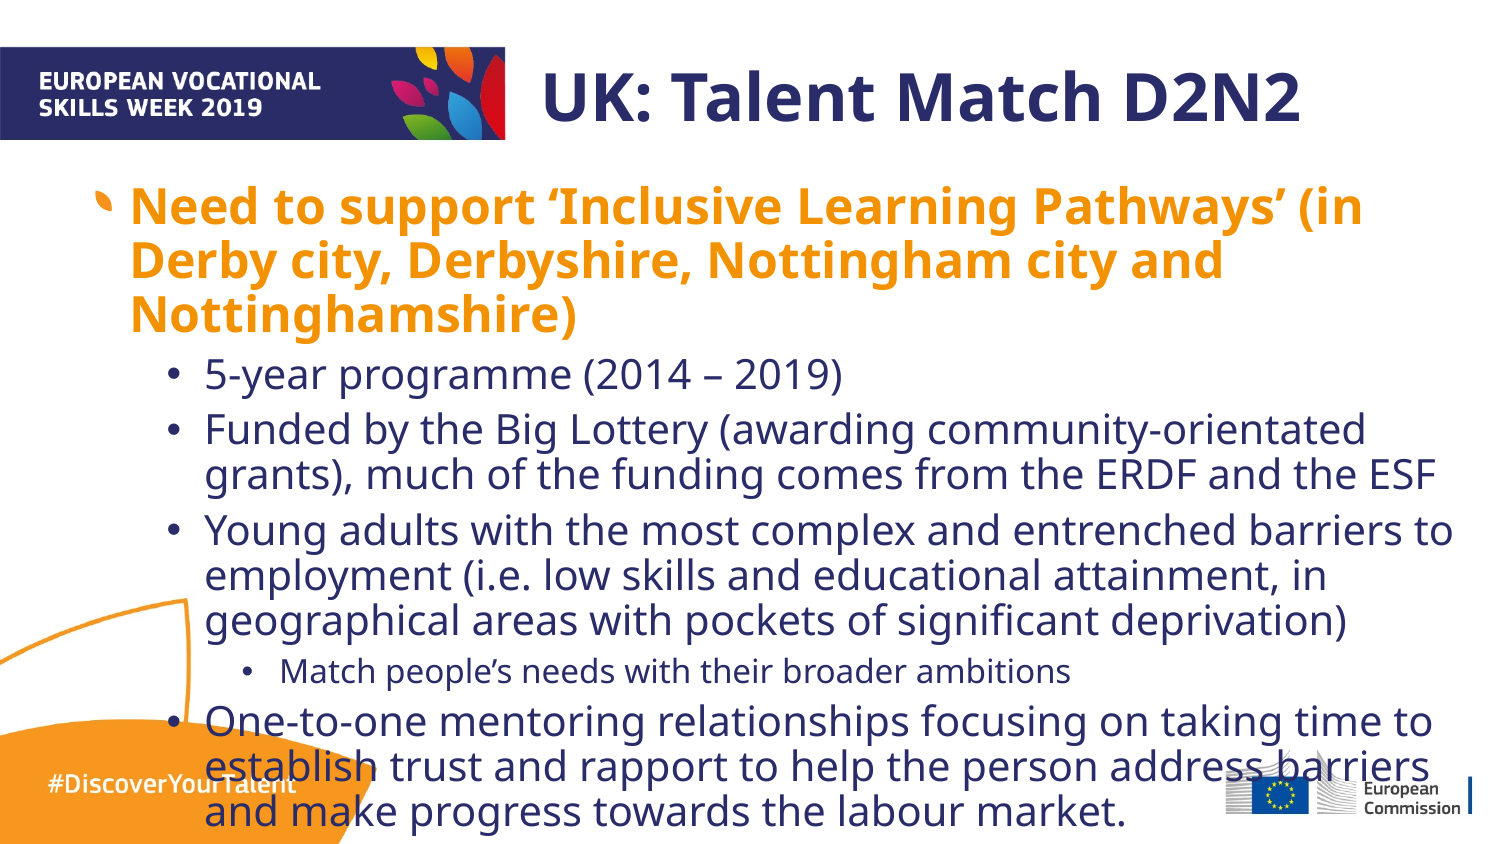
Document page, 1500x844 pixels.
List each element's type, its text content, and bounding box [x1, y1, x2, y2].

text_box UK: Talent Match D2N2 [525, 55, 1500, 144]
picture [0, 0, 1500, 844]
text_box Need to support ‘Inclusive Learning Pathways’ (in Derby city, Derbyshire, Nottingham city and Nottinghamshire) 5-year programme (2014 – 2019) Funded by the Big Lottery (awarding community-orientated grants), much of the funding comes from the ERDF and the ESF Young adults with the most complex and entrenched barriers to employment (i.e. low skills and educational attainment, in geographical areas with pockets of significant deprivation) Match people’s needs with their broader ambitions One-to-one mentoring relationships focusing on taking time to establish trust and rapport to help the person address barriers and make progress towards the labour market. [76, 173, 1483, 788]
